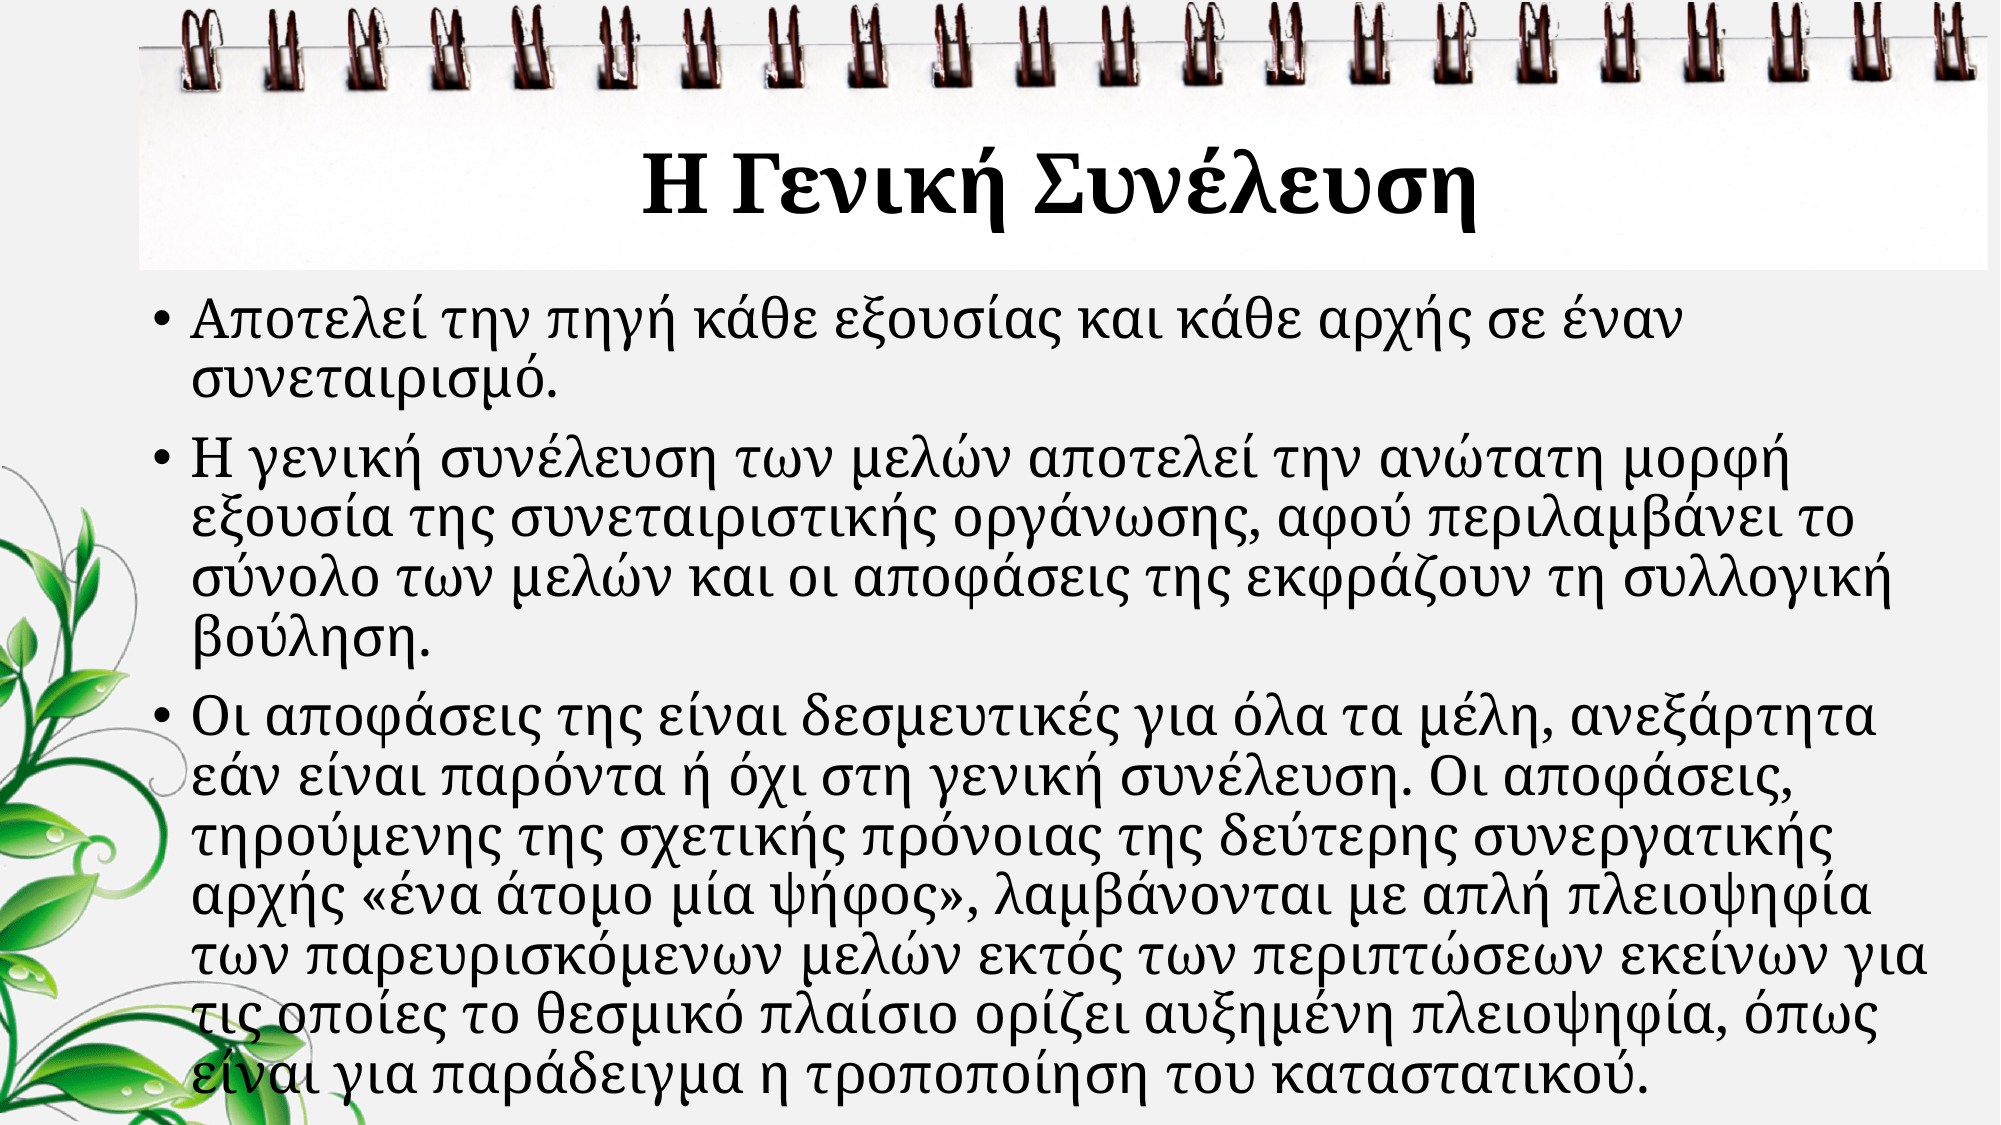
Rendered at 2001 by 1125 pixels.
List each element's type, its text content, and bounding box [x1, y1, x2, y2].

picture [141, 2, 1988, 270]
list Αποτελεί την πηγή κάθε εξουσίας και κάθε αρχής σε έναν συνεταιρισμό. Η γενική συνέλευση των μελών αποτελεί την ανώτατη μορφή εξουσία της συνεταιριστικής οργάνωσης, αφού περιλαμβάνει το σύνολο των μελών και οι αποφάσεις της εκφράζουν τη συλλογική βούληση. Οι αποφάσεις της είναι δεσμευτικές για όλα τα μέλη, ανεξάρτητα εάν είναι παρόντα ή όχι στη γενική συνέλευση. Οι αποφάσεις, τηρούμενης της σχετικής πρόνοιας της δεύτερης συνεργατικής αρχής «ένα άτομο μία ψήφος», λαμβάνονται με απλή πλειοψηφία των παρευρισκόμενων μελών εκτός των περιπτώσεων εκείνων για τις οποίες το θεσμικό πλαίσιο ορίζει αυξημένη πλειοψηφία, όπως είναι για παράδειγμα η τροποποίηση του καταστατικού. [137, 282, 1987, 1125]
picture [0, 467, 137, 1125]
title Η Γενική Συνέλευση [138, 104, 1987, 270]
